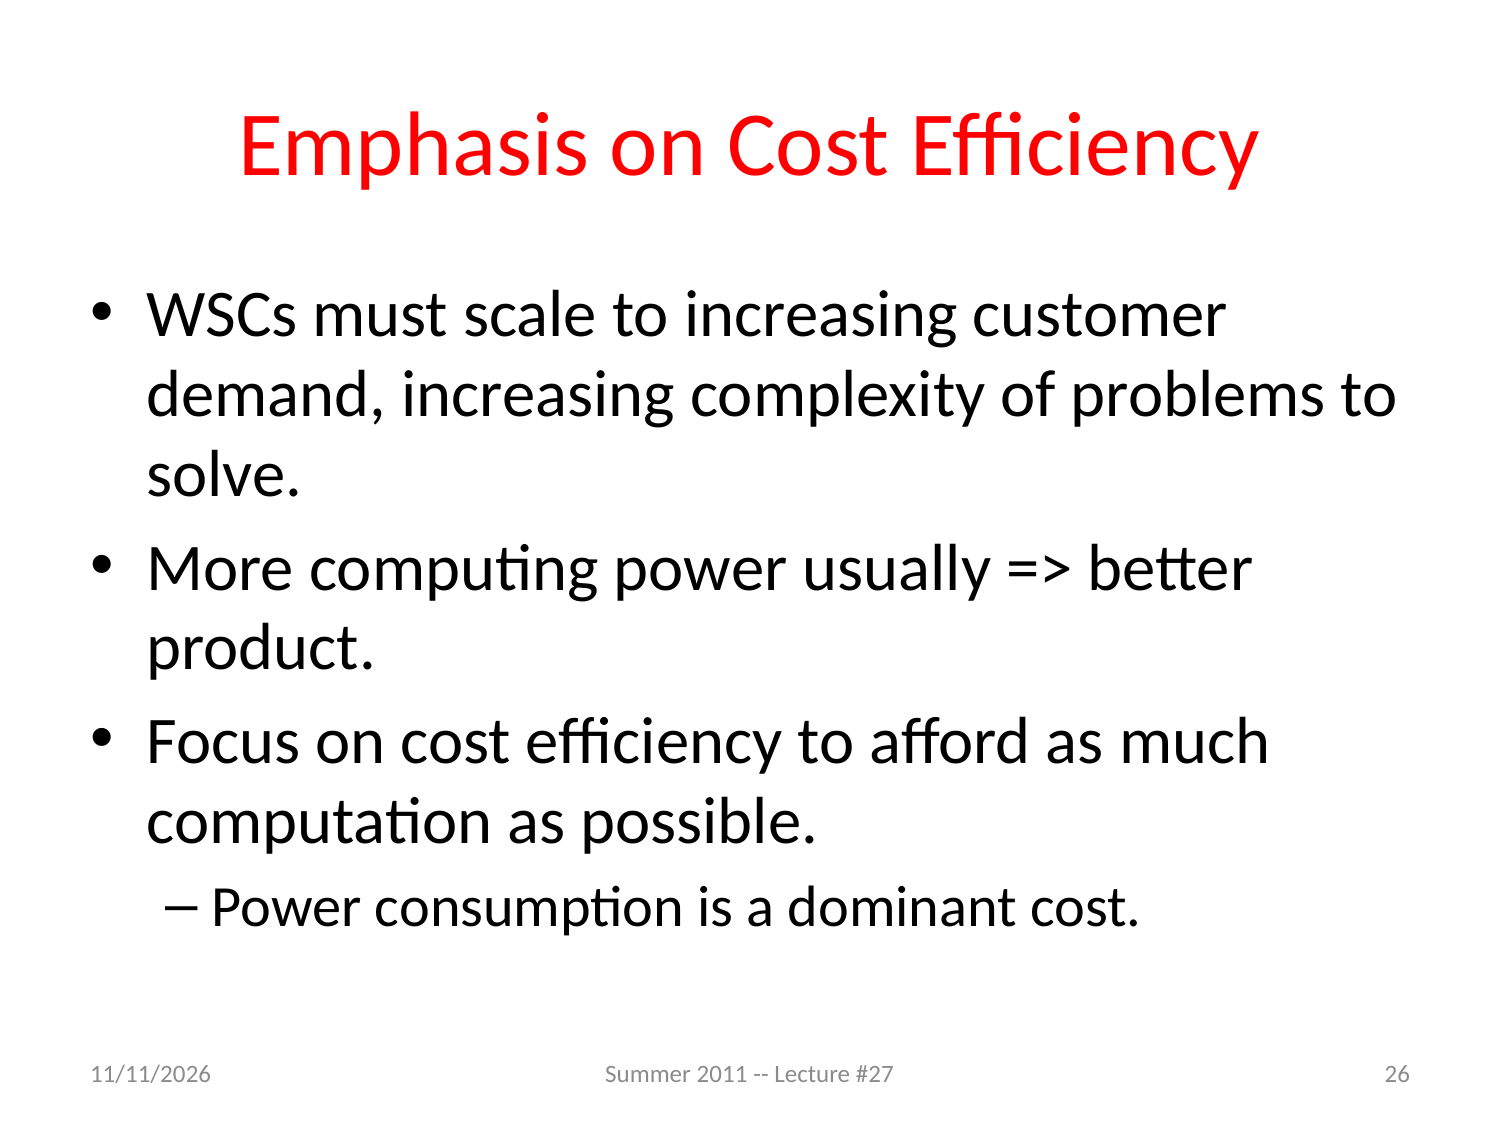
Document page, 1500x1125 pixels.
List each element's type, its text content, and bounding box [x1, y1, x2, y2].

slide_number 26 [1074, 1042, 1425, 1103]
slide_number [75, 1042, 425, 1103]
title Emphasis on Cost Efficiency [75, 45, 1425, 233]
list WSCs must scale to increasing customer demand, increasing complexity of problems to solve. More computing power usually => better product. Focus on cost efficiency to afford as much computation as possible. Power consumption is a dominant cost. [75, 262, 1425, 1005]
footer Summer 2011 -- Lecture #27 [512, 1042, 988, 1103]
